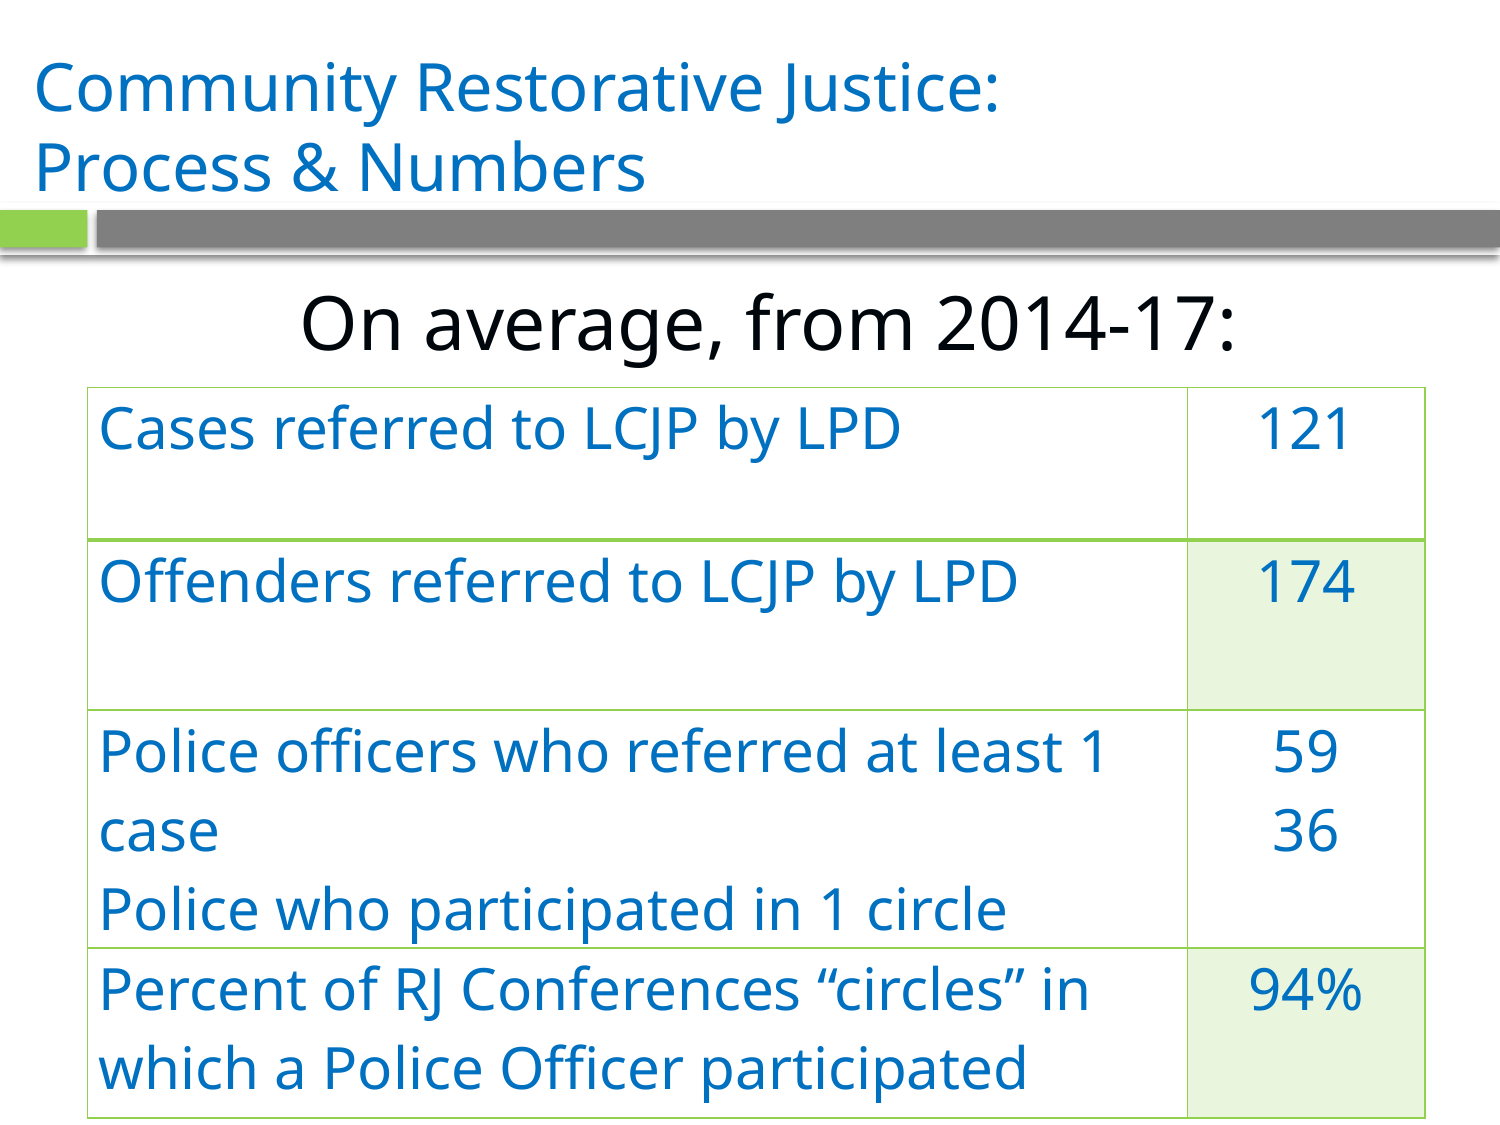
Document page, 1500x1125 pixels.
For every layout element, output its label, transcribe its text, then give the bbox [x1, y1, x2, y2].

table_cell Percent of RJ Conferences “circles” in which a Police Officer participated [88, 949, 1187, 1117]
table_cell Police officers who referred at least 1 case Police who participated in 1 circle [88, 711, 100, 947]
table_cell 94% [1188, 1000, 1424, 1117]
list On average, from 2014-17: [100, 262, 1438, 1000]
table_cell Offenders referred to LCJP by LPD [88, 542, 100, 709]
table_header Cases referred to LCJP by LPD [88, 388, 100, 538]
title Community Restorative Justice: Process & Numbers [18, 37, 1375, 213]
